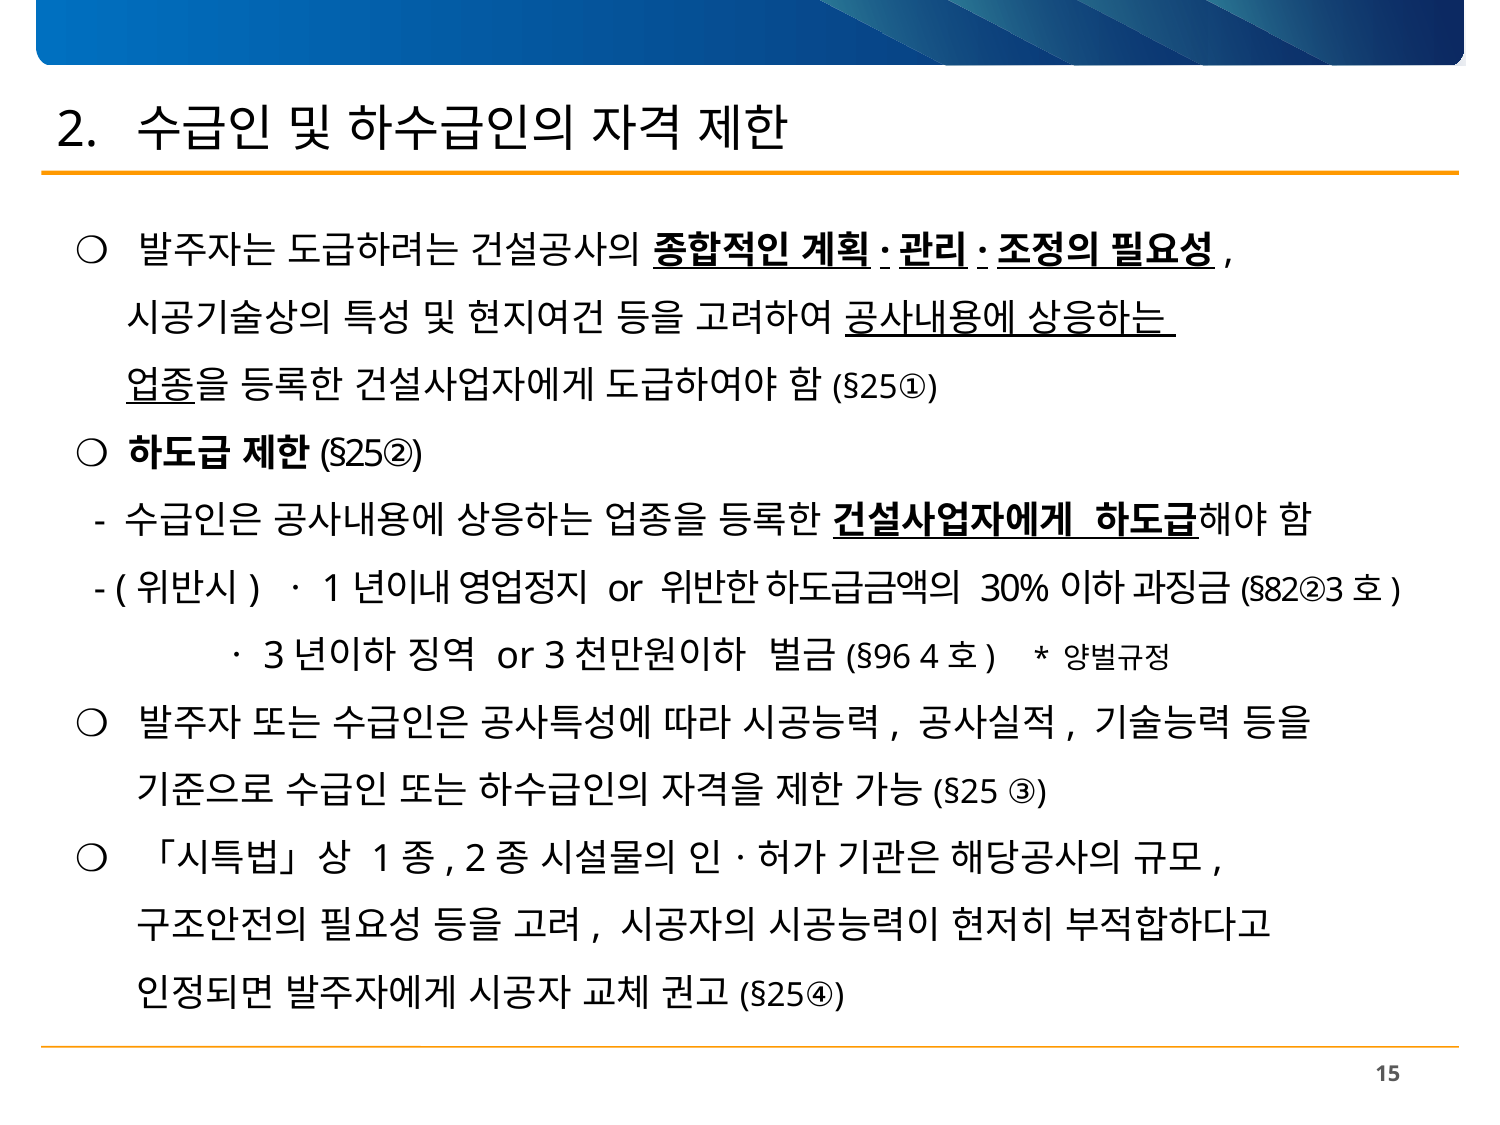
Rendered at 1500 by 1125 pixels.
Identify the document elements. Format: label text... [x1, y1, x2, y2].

title 2. 수급인 및 하수급인의 자격 제한 [41, 80, 1130, 173]
text_box ❍ 발주자는 도급하려는 건설공사의 종합적인 계획·관리·조정의 필요성, 시공기술상의 특성 및 현지여건 등을 고려하여 공사내용에 상응하는 업종을 등록한 건설사업자에게 도급하여야 함(§25①) ❍ 하도급 제한(§25②) - 수급인은 공사내용에 상응하는 업종을 등록한 건설사업자에게 하도급해야 함 - (위반시) ㆍ1년이내 영업정지 or 위반한 하도급금액의 30%이하 과징금(§82②3호) ㆍ3년이하 징역 or 3천만원이하 벌금(§96 4호) * 양벌규정 ❍ 발주자 또는 수급인은 공사특성에 따라 시공능력, 공사실적, 기술능력 등을 기준으로 수급인 또는 하수급인의 자격을 제한 가능(§25 ③) ❍ 「시특법」상 1종, 2종 시설물의 인ㆍ허가 기관은 해당공사의 규모, 구조안전의 필요성 등을 고려, 시공자의 시공능력이 현저히 부적합하다고 인정되면 발주자에게 시공자 교체 권고(§25④) [50, 196, 1459, 1021]
